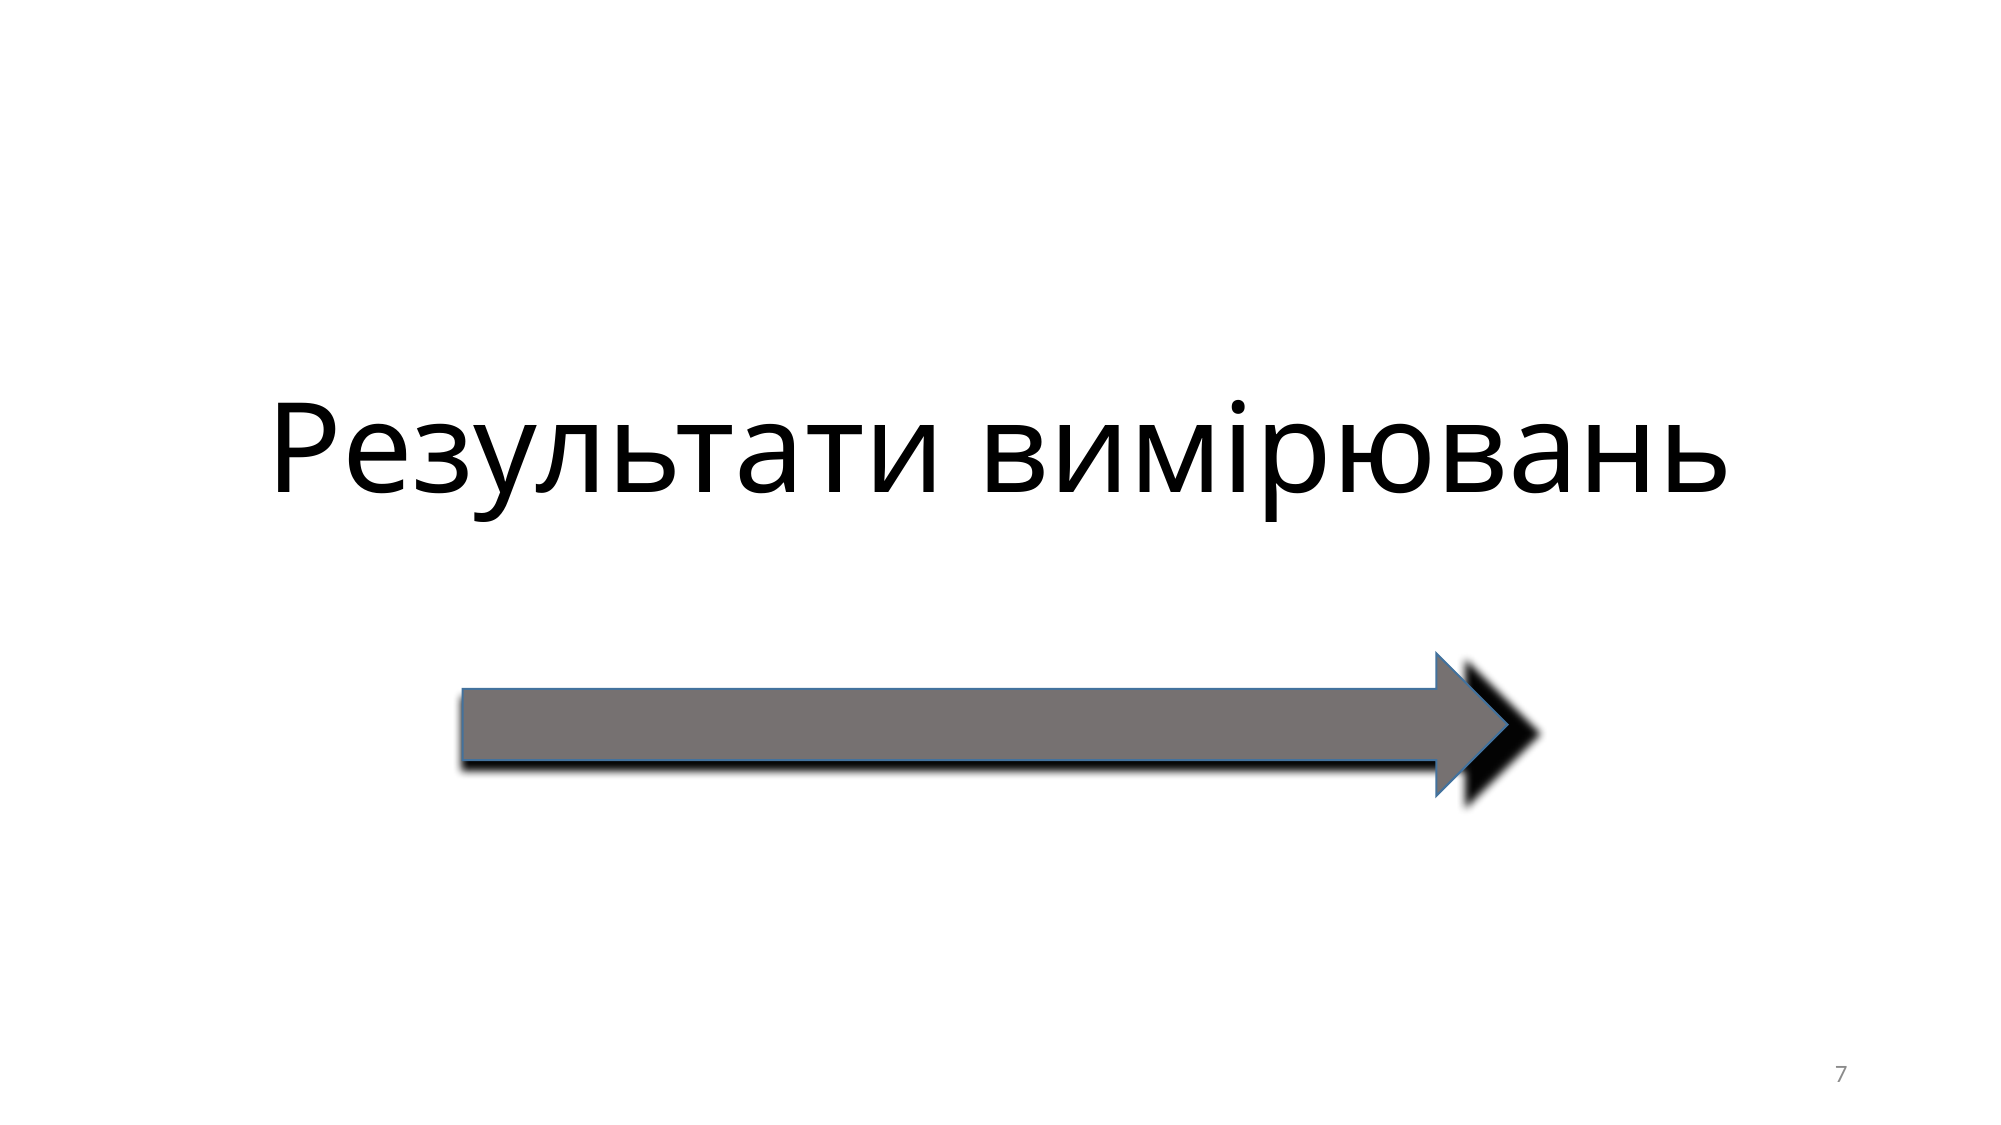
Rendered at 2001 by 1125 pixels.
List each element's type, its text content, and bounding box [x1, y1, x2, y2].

text_box [461, 650, 1510, 799]
slide_number 7 [1412, 1042, 1863, 1103]
title Результати вимірювань [249, 135, 1750, 528]
